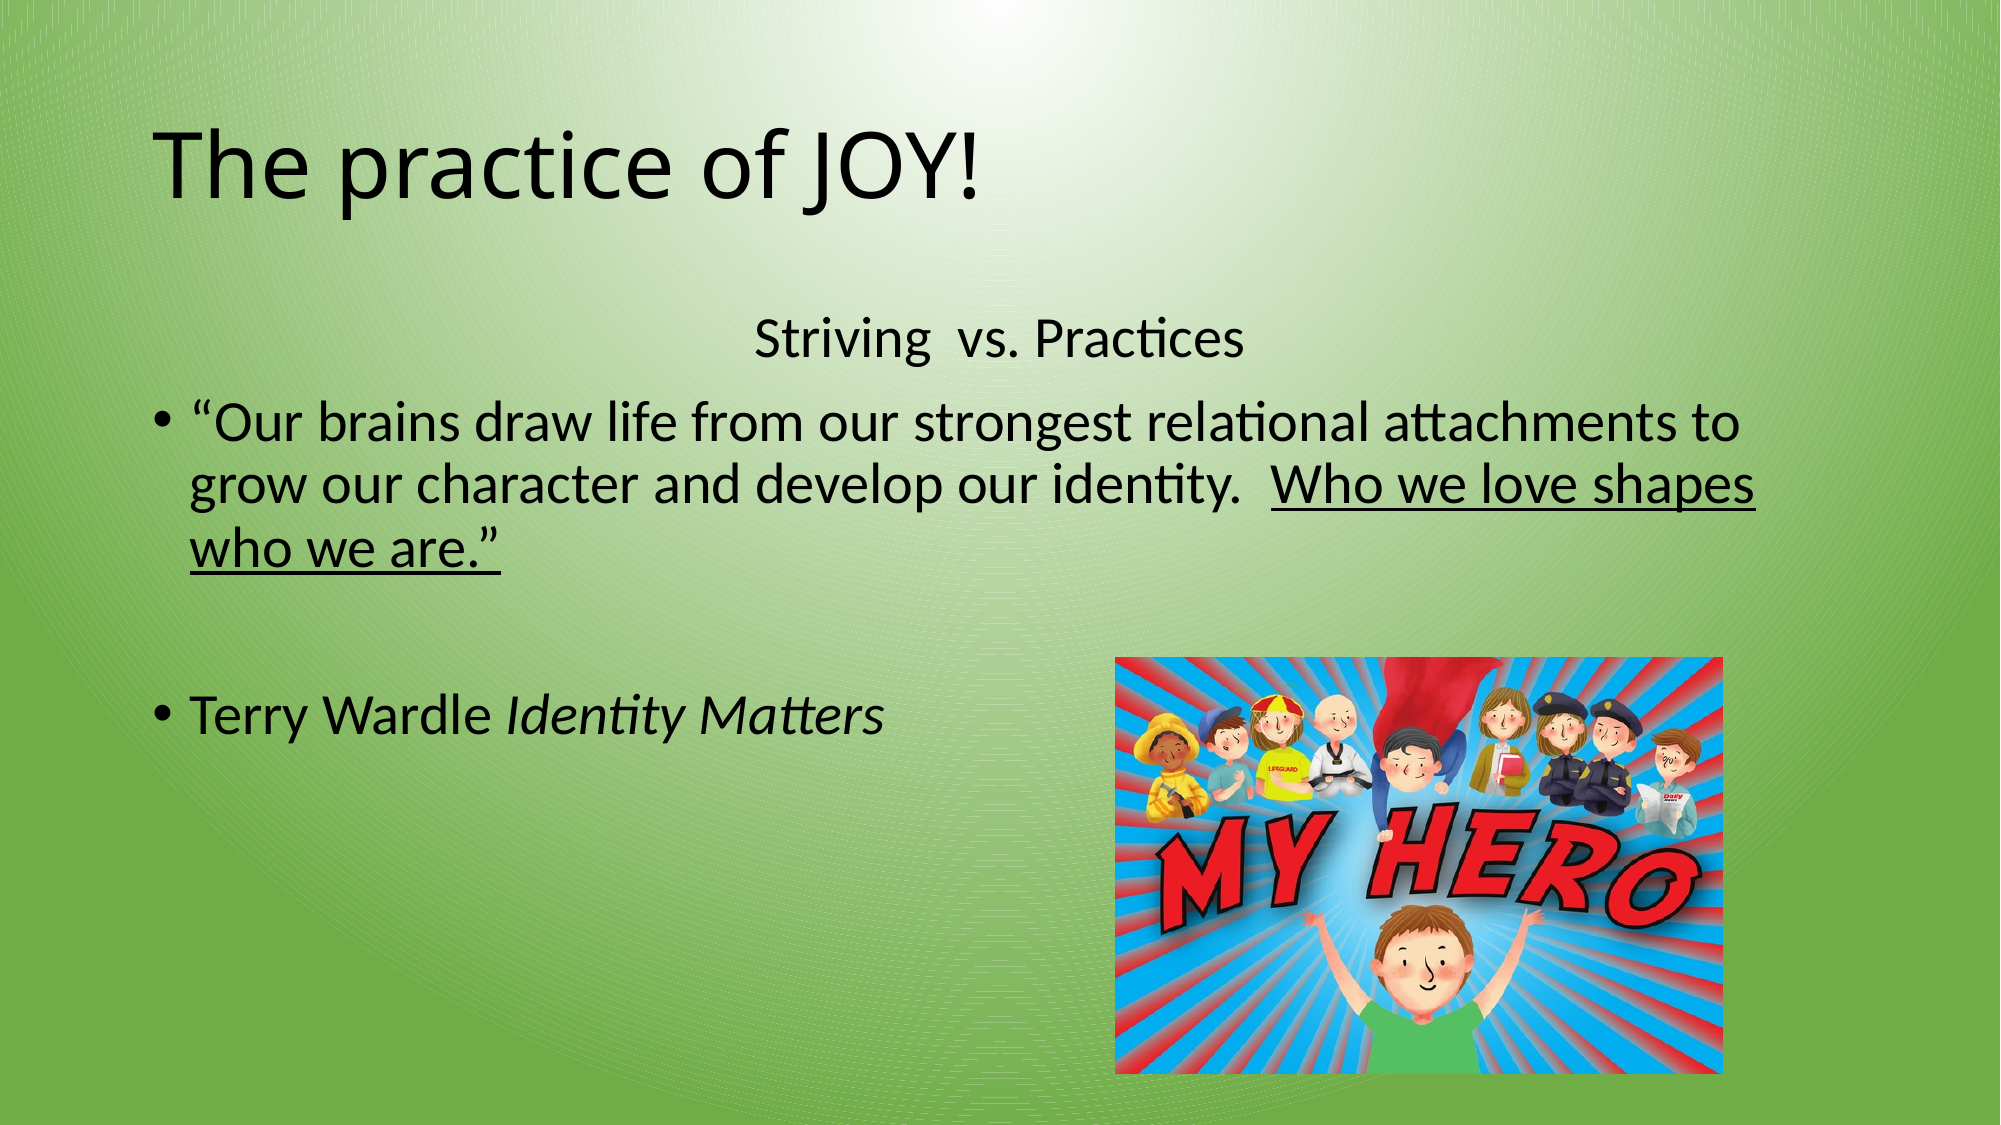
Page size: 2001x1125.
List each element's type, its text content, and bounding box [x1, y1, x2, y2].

title The practice of JOY! [137, 59, 1863, 278]
list Striving vs. Practices “Our brains draw life from our strongest relational attachments to grow our character and develop our identity. Who we love shapes who we are.” Terry Wardle Identity Matters [137, 299, 1863, 1014]
picture [1115, 657, 1724, 1074]
